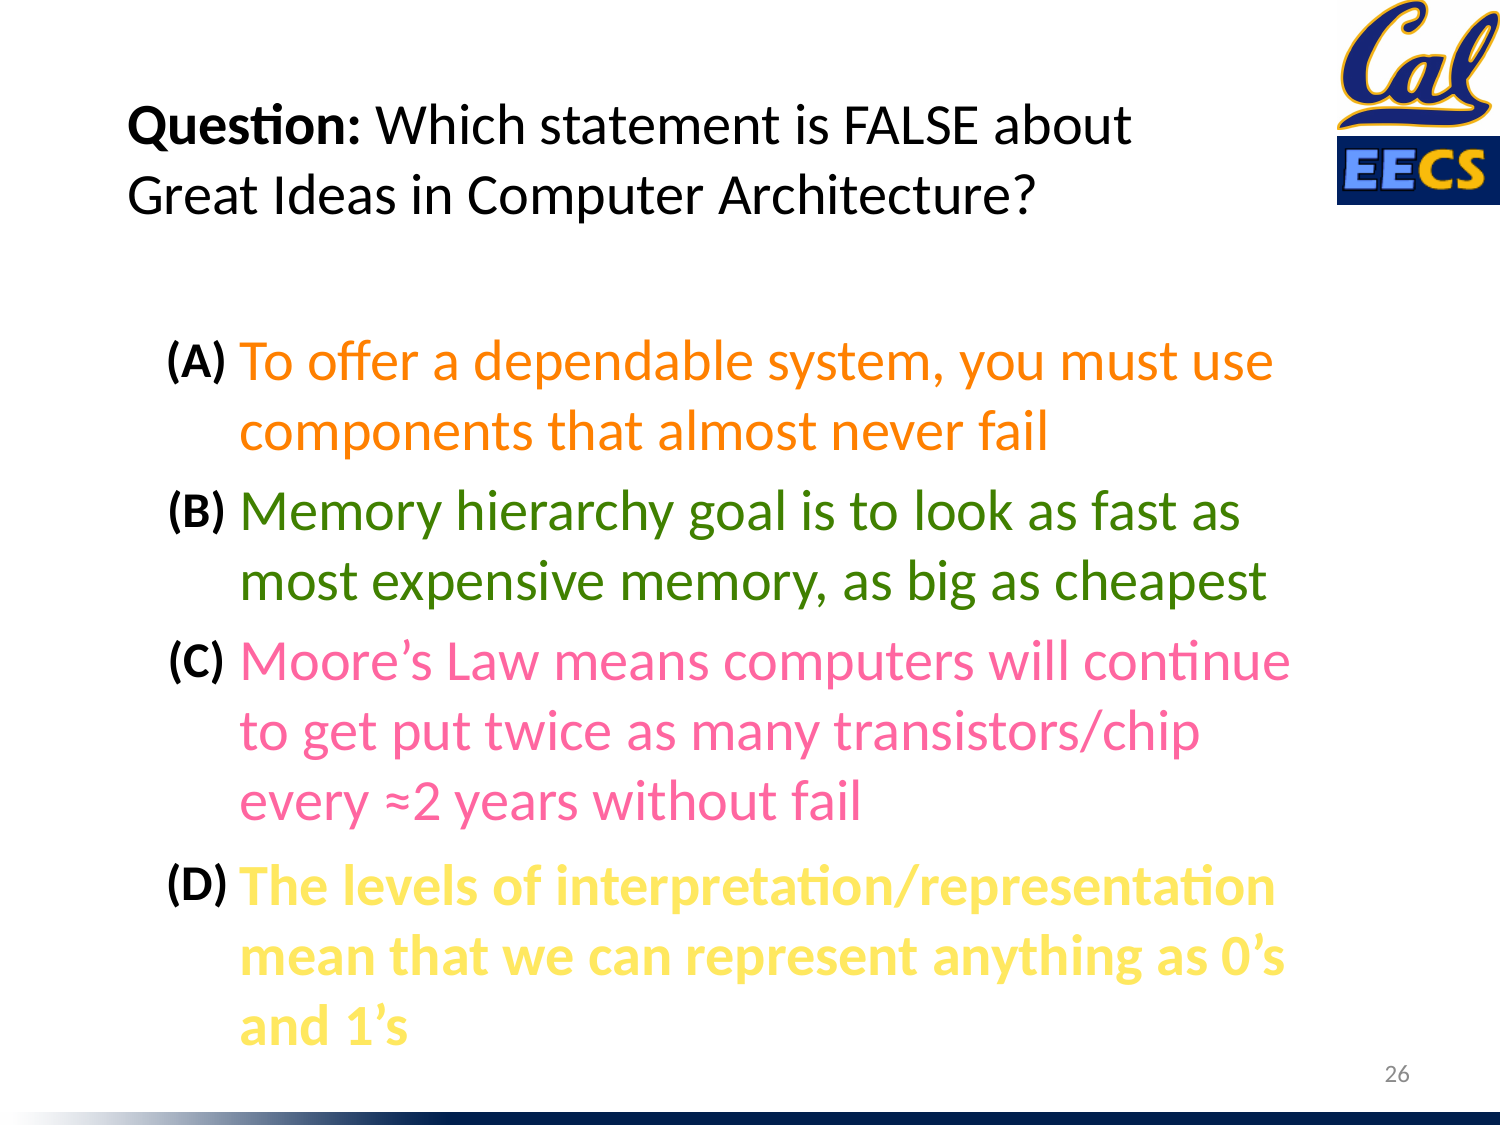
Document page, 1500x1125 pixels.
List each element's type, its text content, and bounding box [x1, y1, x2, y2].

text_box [149, 839, 1326, 1068]
picture [1337, 0, 1500, 130]
picture [1337, 136, 1500, 205]
picture [0, 1112, 1500, 1125]
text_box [149, 614, 1326, 839]
text_box Question: Which statement is FALSE about Great Ideas in Computer Architecture? [112, 79, 1313, 234]
slide_number 26 [1074, 1042, 1425, 1103]
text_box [149, 314, 1326, 464]
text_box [149, 464, 1326, 614]
